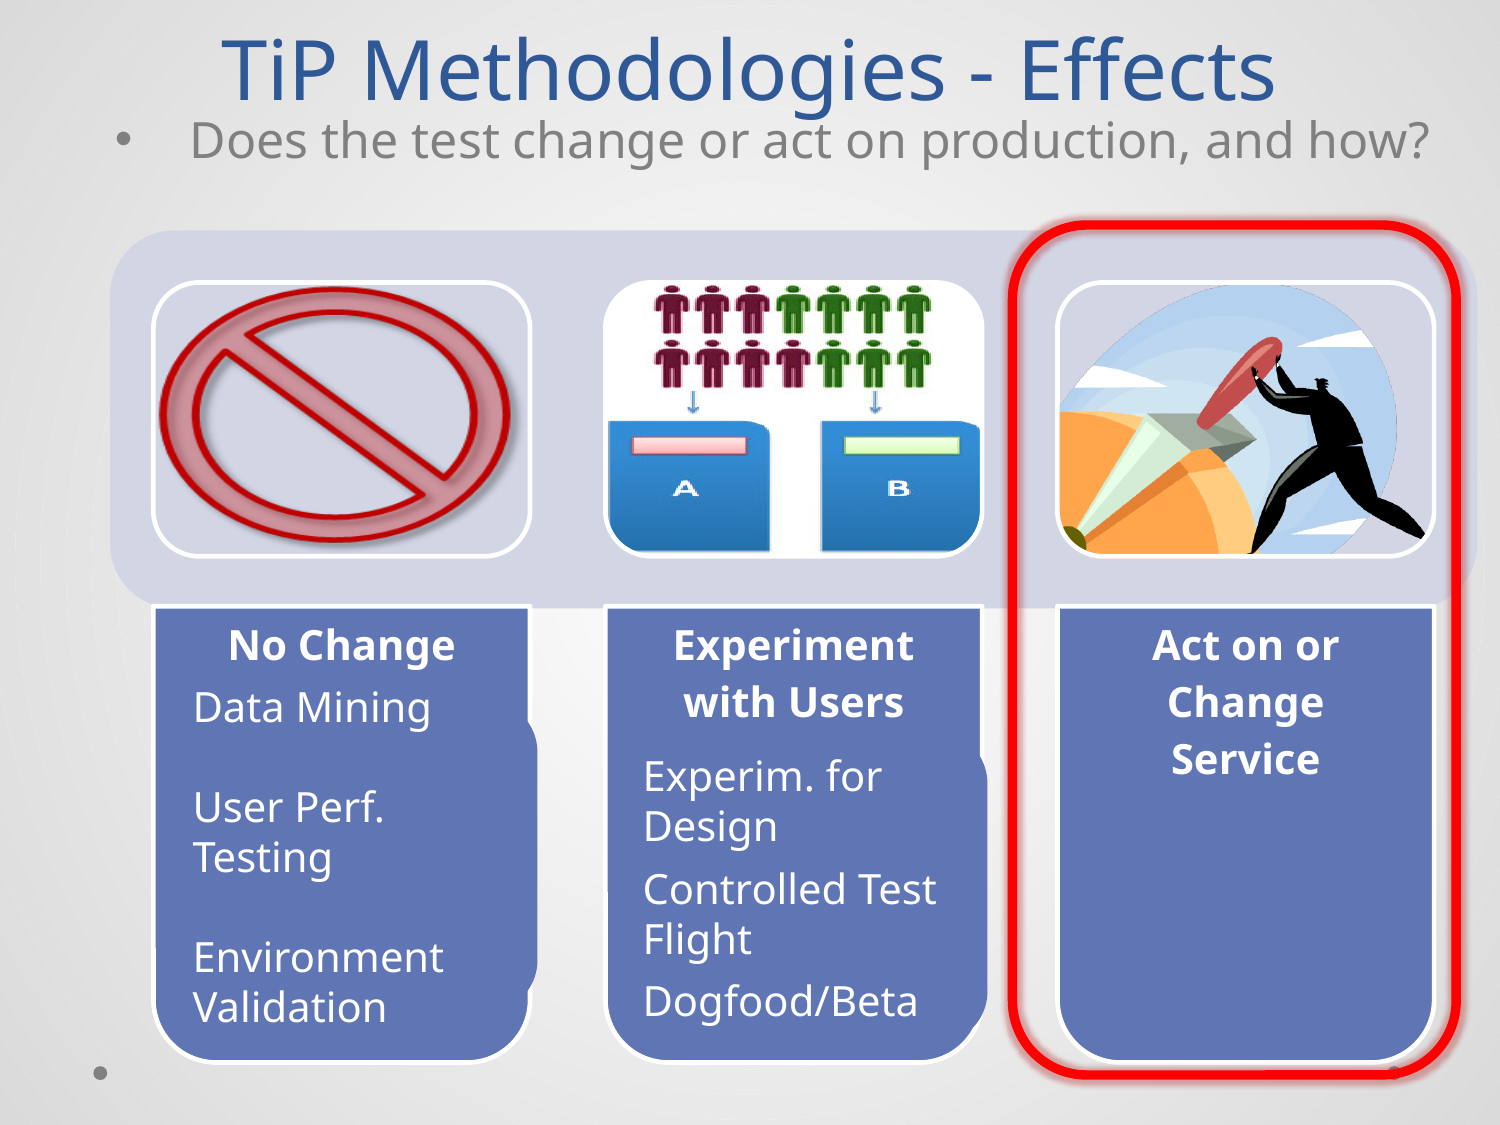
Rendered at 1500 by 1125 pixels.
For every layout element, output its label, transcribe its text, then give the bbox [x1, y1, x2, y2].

text_box [1051, 222, 1417, 231]
text_box Does the test change or act on production, and how? [24, 101, 1475, 176]
text_box [1056, 1071, 1413, 1078]
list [112, 232, 1476, 1063]
title TiP Methodologies - Effects [75, 12, 1425, 101]
